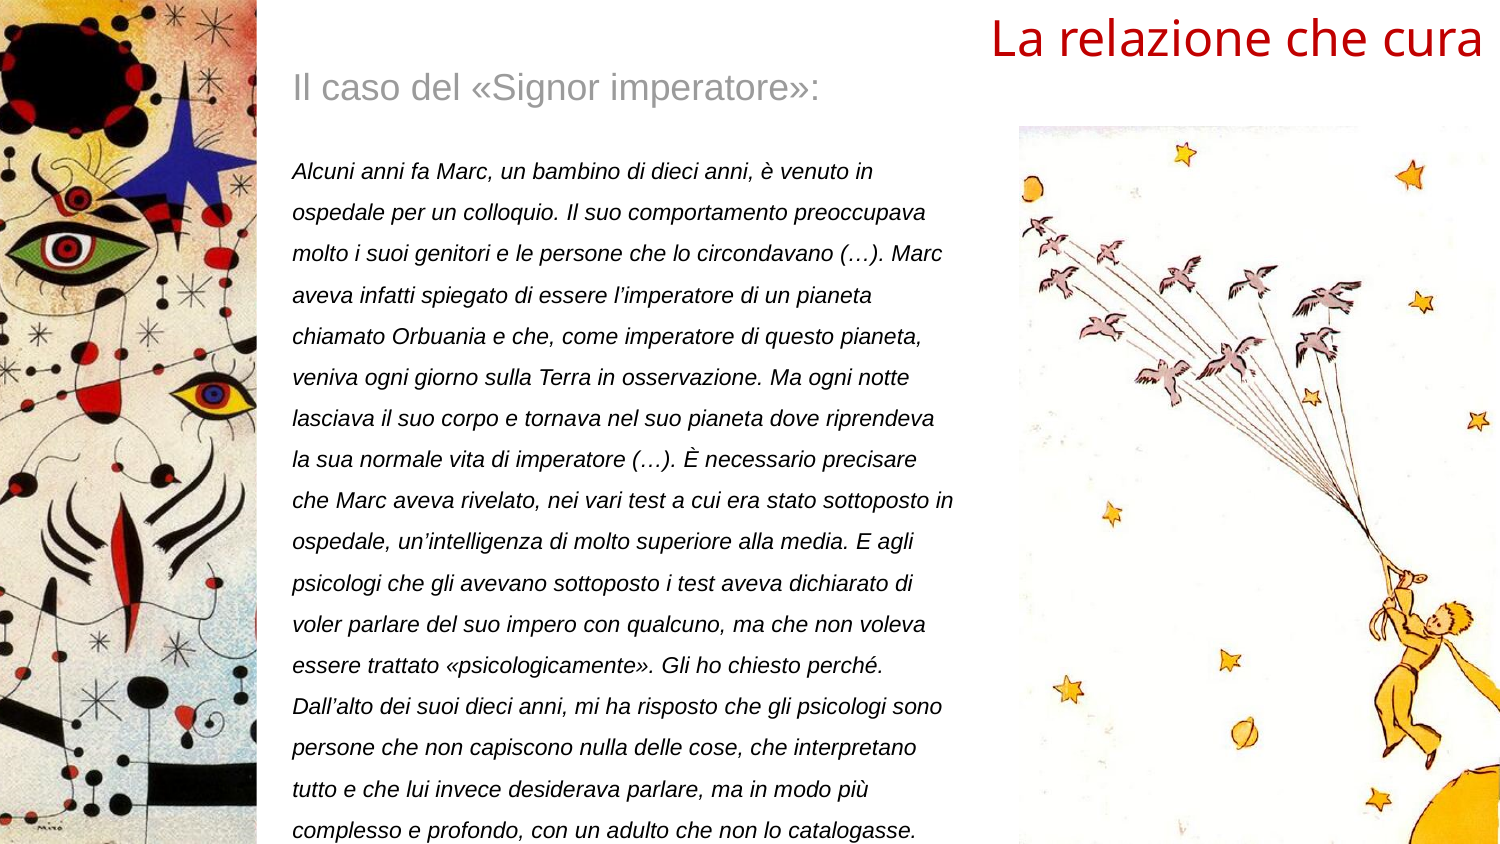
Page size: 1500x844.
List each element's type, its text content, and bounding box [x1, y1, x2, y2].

picture [1019, 126, 1500, 844]
title La relazione che cura [584, 0, 1500, 73]
picture [0, 0, 257, 844]
text_box Il caso del «Signor imperatore»: Alcuni anni fa Marc, un bambino di dieci anni, è venuto in ospedale per un colloquio. Il suo comportamento preoccupava molto i suoi genitori e le persone che lo circondavano (…). Marc aveva infatti spiegato di essere l’imperatore di un pianeta chiamato Orbuania e che, come imperatore di questo pianeta, veniva ogni giorno sulla Terra in osservazione. Ma ogni notte lasciava il suo corpo e tornava nel suo pianeta dove riprendeva la sua normale vita di imperatore (…). È necessario precisare che Marc aveva rivelato, nei vari test a cui era stato sottoposto in ospedale, un’intelligenza di molto superiore alla media. E agli psicologi che gli avevano sottoposto i test aveva dichiarato di voler parlare del suo impero con qualcuno, ma che non voleva essere trattato «psicologicamente». Gli ho chiesto perché. Dall’alto dei suoi dieci anni, mi ha risposto che gli psicologi sono persone che non capiscono nulla delle cose, che interpretano tutto e che lui invece desiderava parlare, ma in modo più complesso e profondo, con un adulto che non lo catalogasse. (…) [277, 55, 972, 844]
